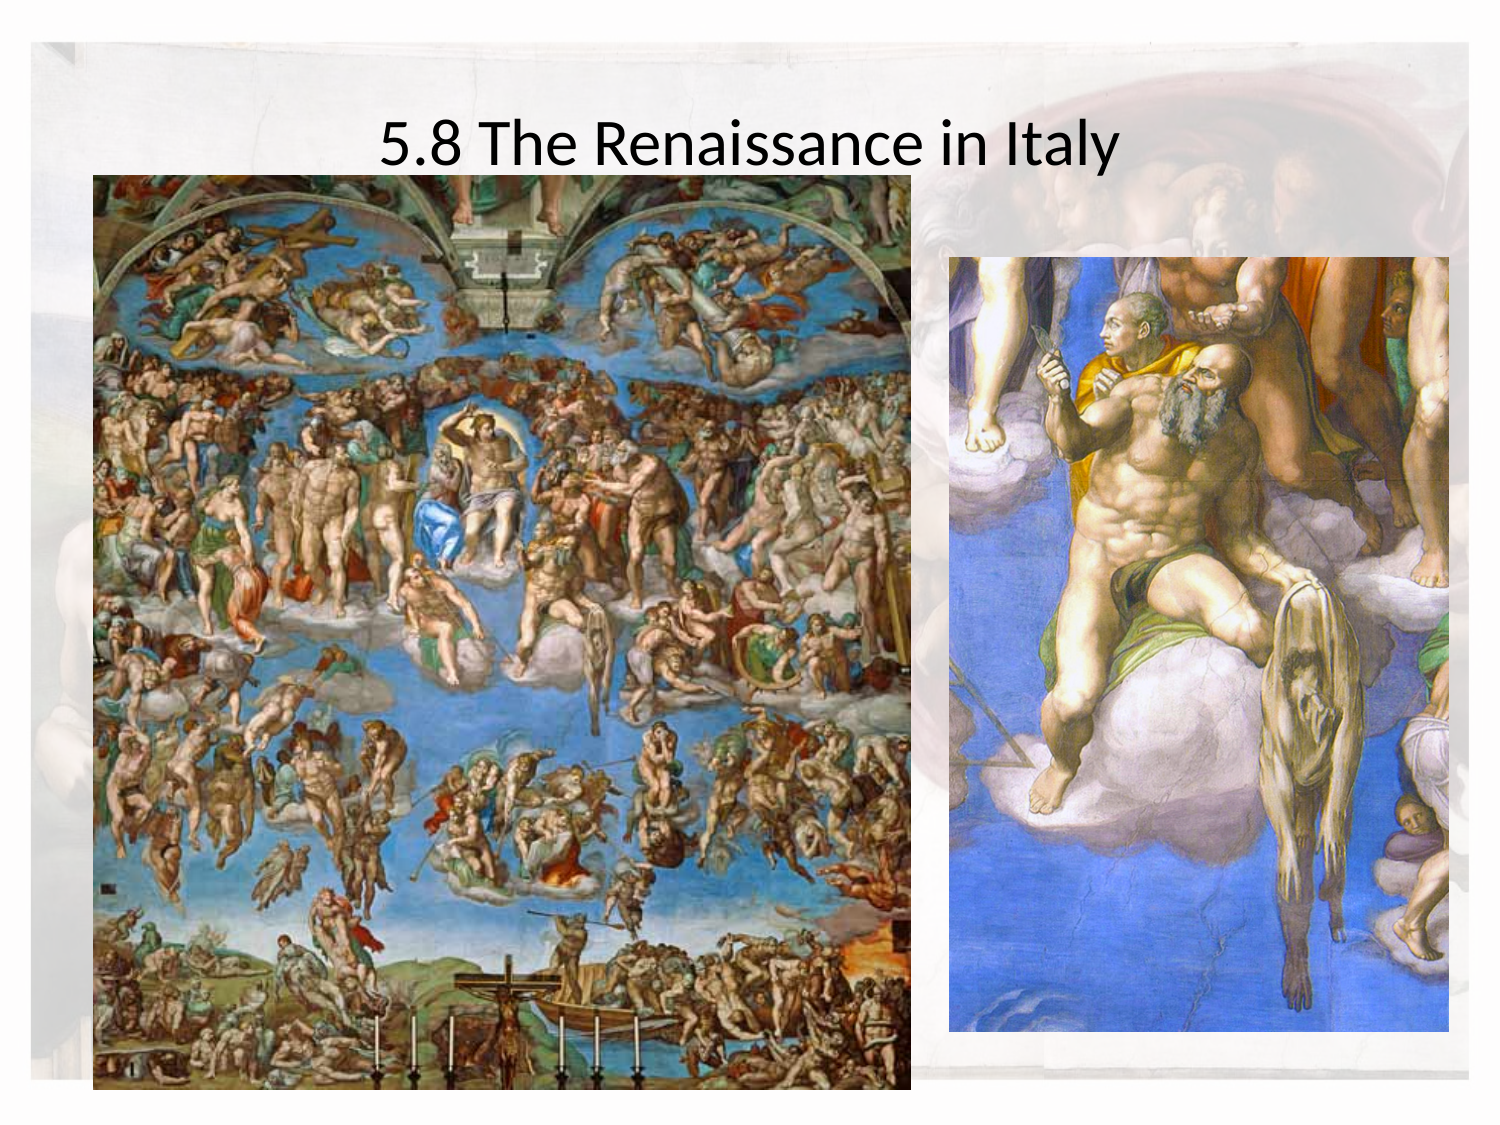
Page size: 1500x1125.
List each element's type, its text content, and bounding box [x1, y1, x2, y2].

title 5.8 The Renaissance in Italy [75, 45, 1425, 233]
picture [93, 175, 911, 1091]
picture [948, 257, 1449, 1033]
